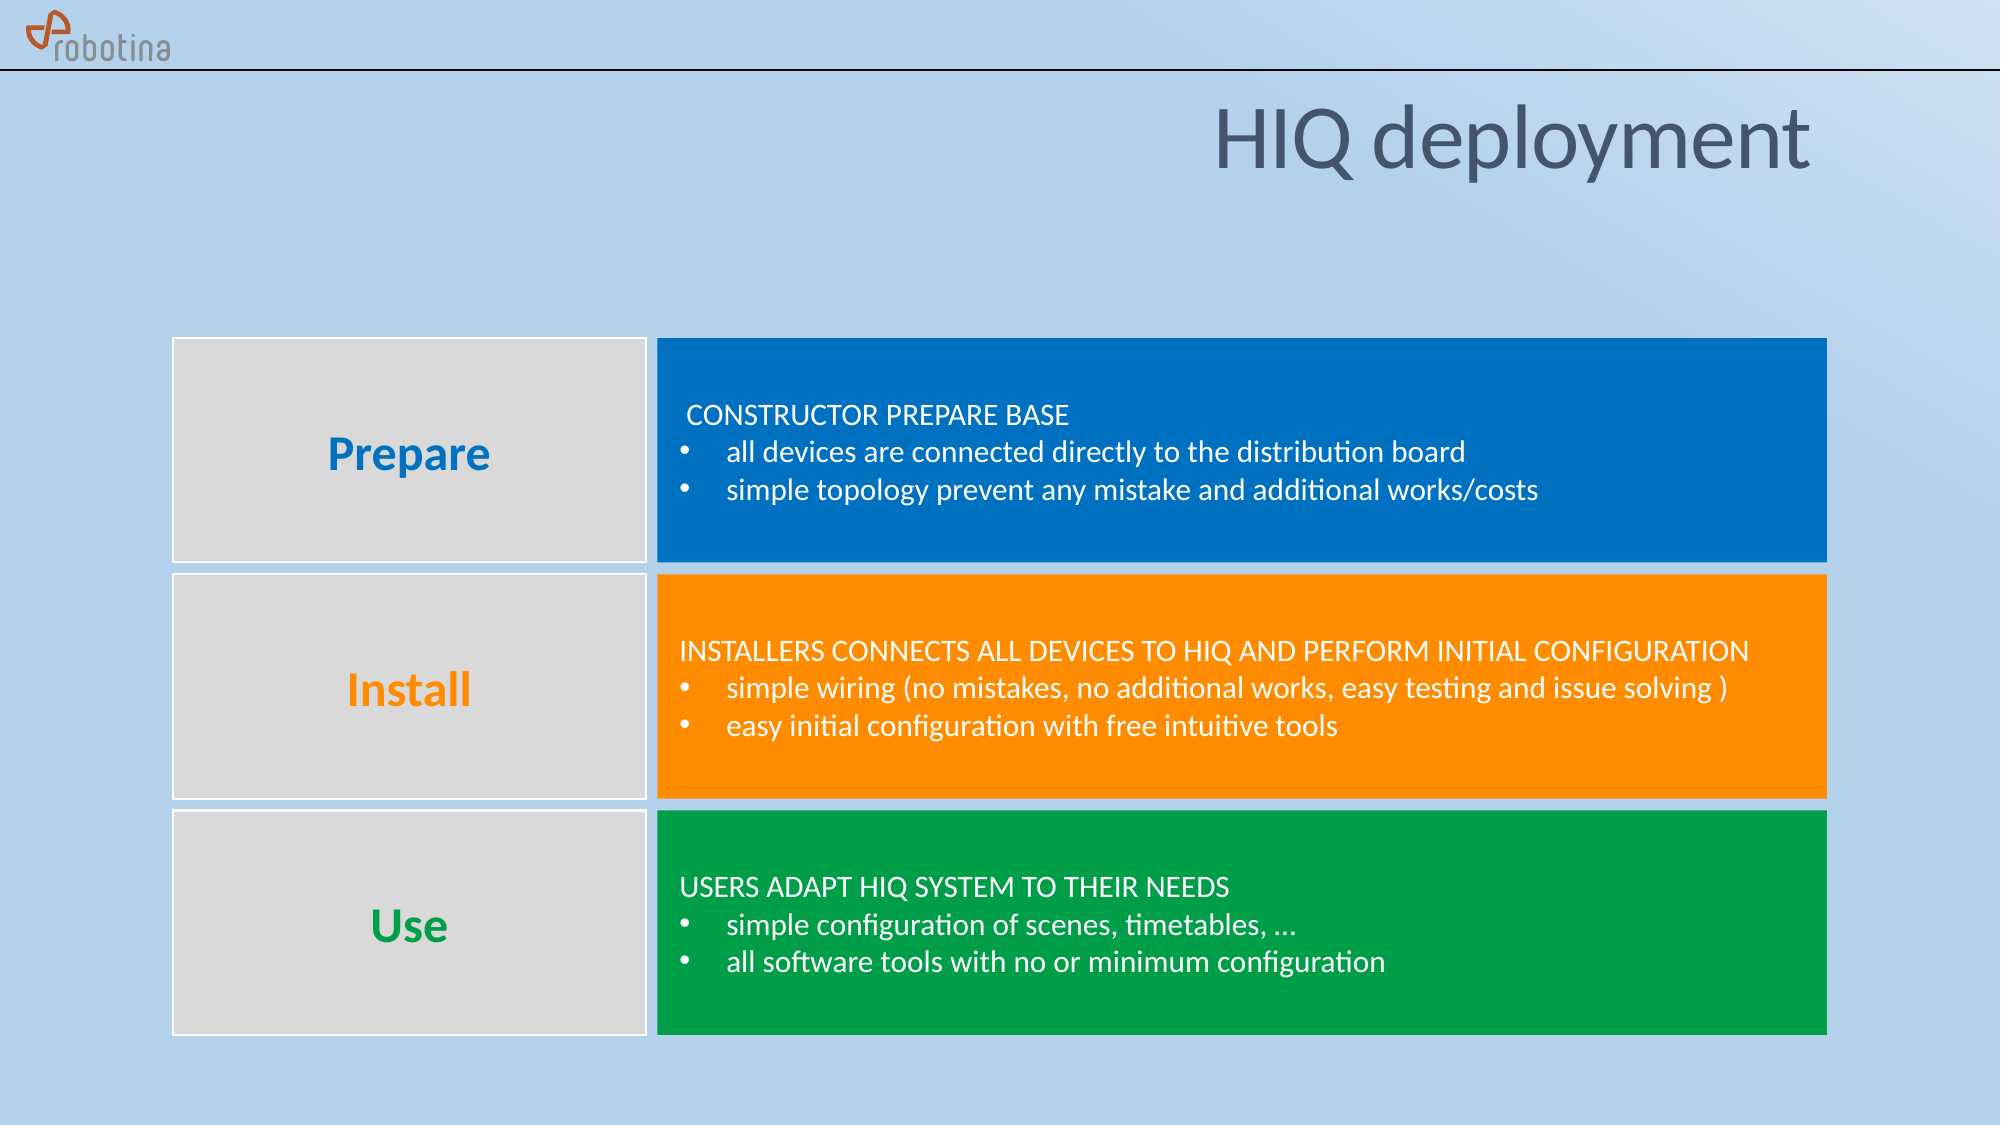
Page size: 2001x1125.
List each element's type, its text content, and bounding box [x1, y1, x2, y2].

text_box HIQ deployment [1118, 70, 1827, 195]
text_box Prepare [172, 337, 647, 563]
text_box Use [172, 809, 647, 1036]
text_box CONSTRUCTOR PREPARE BASE all devices are connected directly to the distribution board simple topology prevent any mistake and additional works/costs [656, 337, 1828, 563]
text_box Install [172, 573, 647, 800]
text_box INSTALLERS CONNECTS ALL DEVICES TO HIQ AND PERFORM INITIAL CONFIGURATION simple wiring (no mistakes, no additional works, easy testing and issue solving ) easy initial configuration with free intuitive tools [656, 573, 1828, 800]
picture [25, 9, 170, 62]
text_box USERS ADAPT HIQ SYSTEM TO THEIR NEEDS simple configuration of scenes, timetables, … all software tools with no or minimum configuration [656, 809, 1828, 1036]
